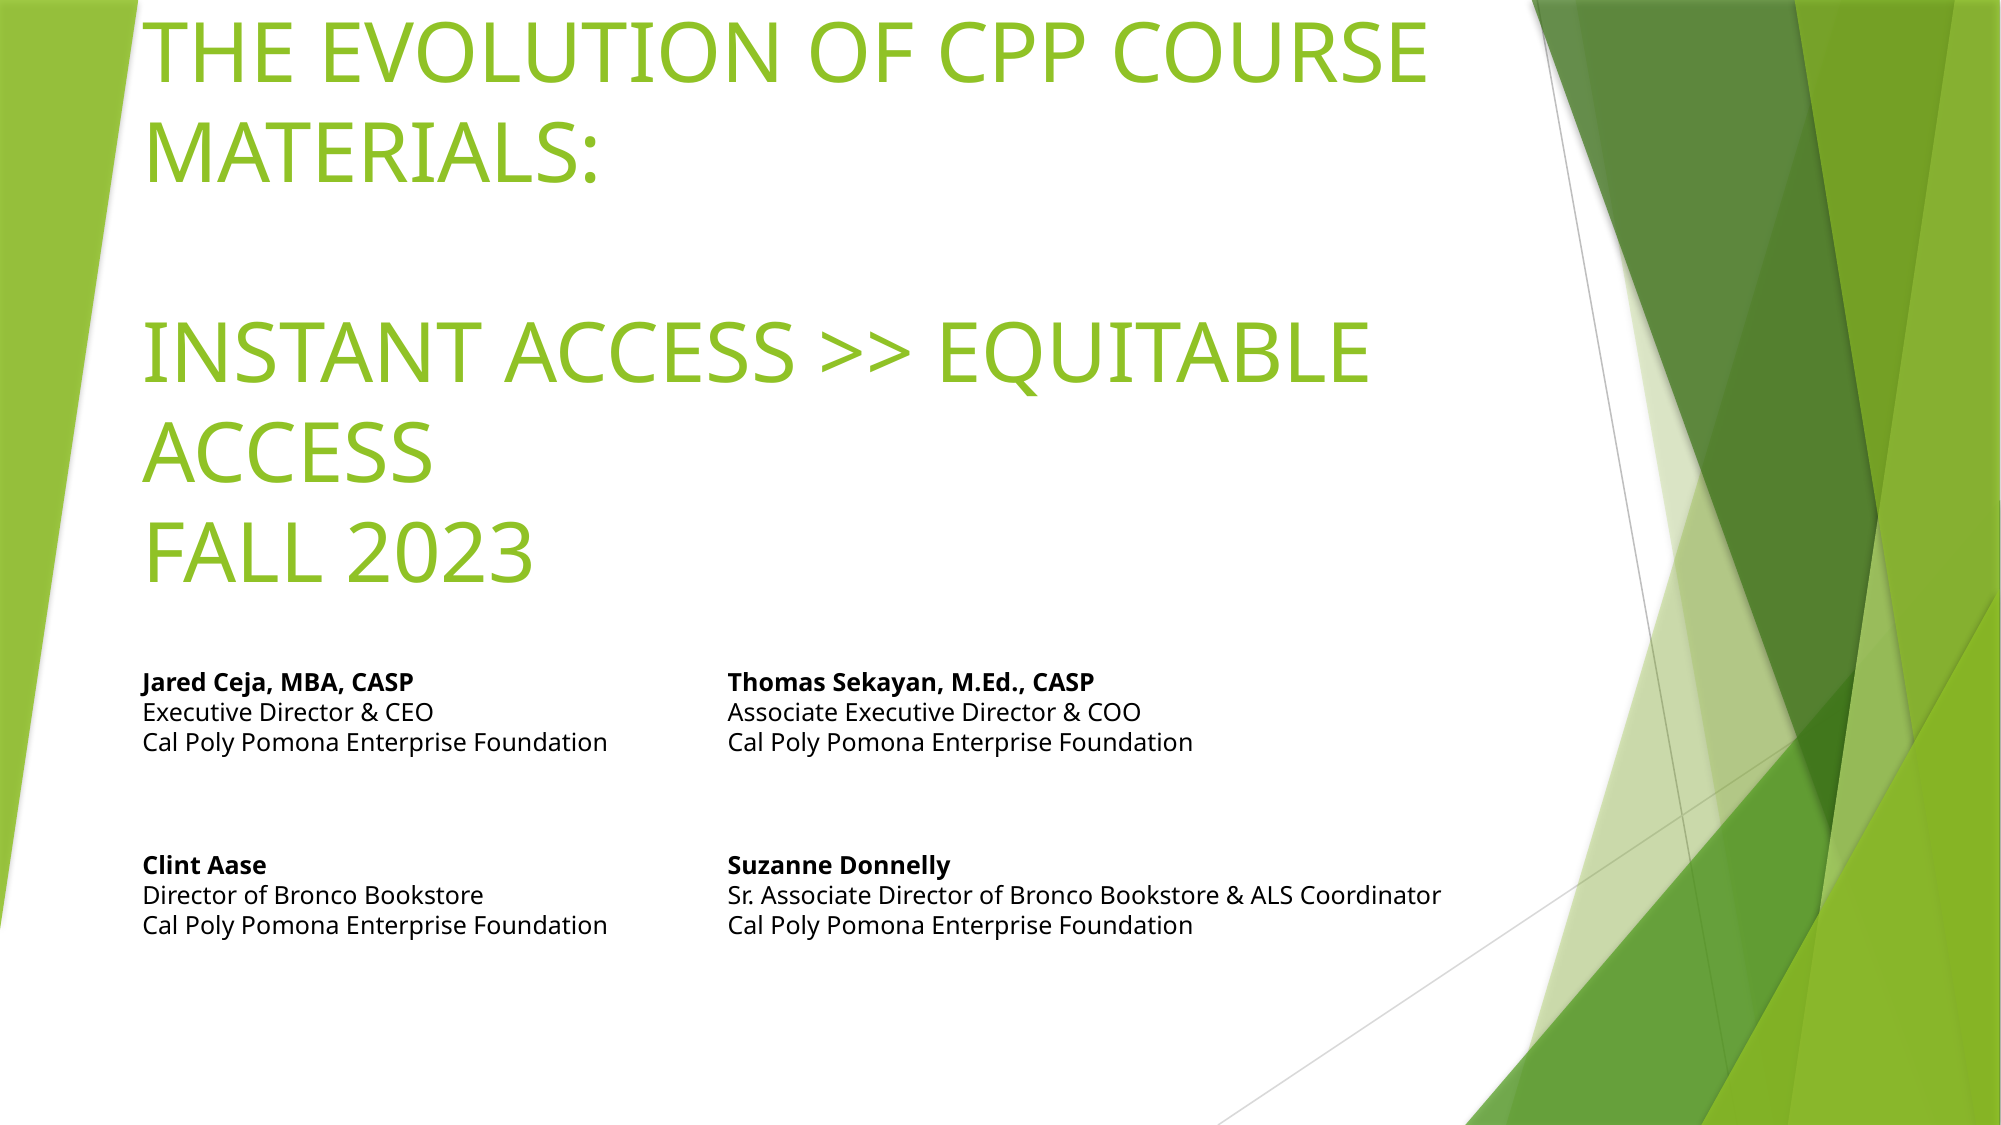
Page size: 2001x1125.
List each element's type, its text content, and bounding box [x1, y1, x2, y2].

title THE EVOLUTION OF CPP COURSE MATERIALS: INSTANT ACCESS >> EQUITABLE ACCESS FALL 2023 [127, 0, 1688, 607]
text_box Jared Ceja, MBA, CASP Executive Director & CEO Cal Poly Pomona Enterprise Foundation [127, 658, 712, 794]
text_box Suzanne Donnelly Sr. Associate Director of Bronco Bookstore & ALS Coordinator Cal Poly Pomona Enterprise Foundation [712, 841, 1825, 1007]
text_box Thomas Sekayan, M.Ed., CASP Associate Executive Director & COO Cal Poly Pomona Enterprise Foundation [712, 658, 1428, 794]
text_box Clint Aase Director of Bronco Bookstore Cal Poly Pomona Enterprise Foundation [127, 841, 712, 977]
